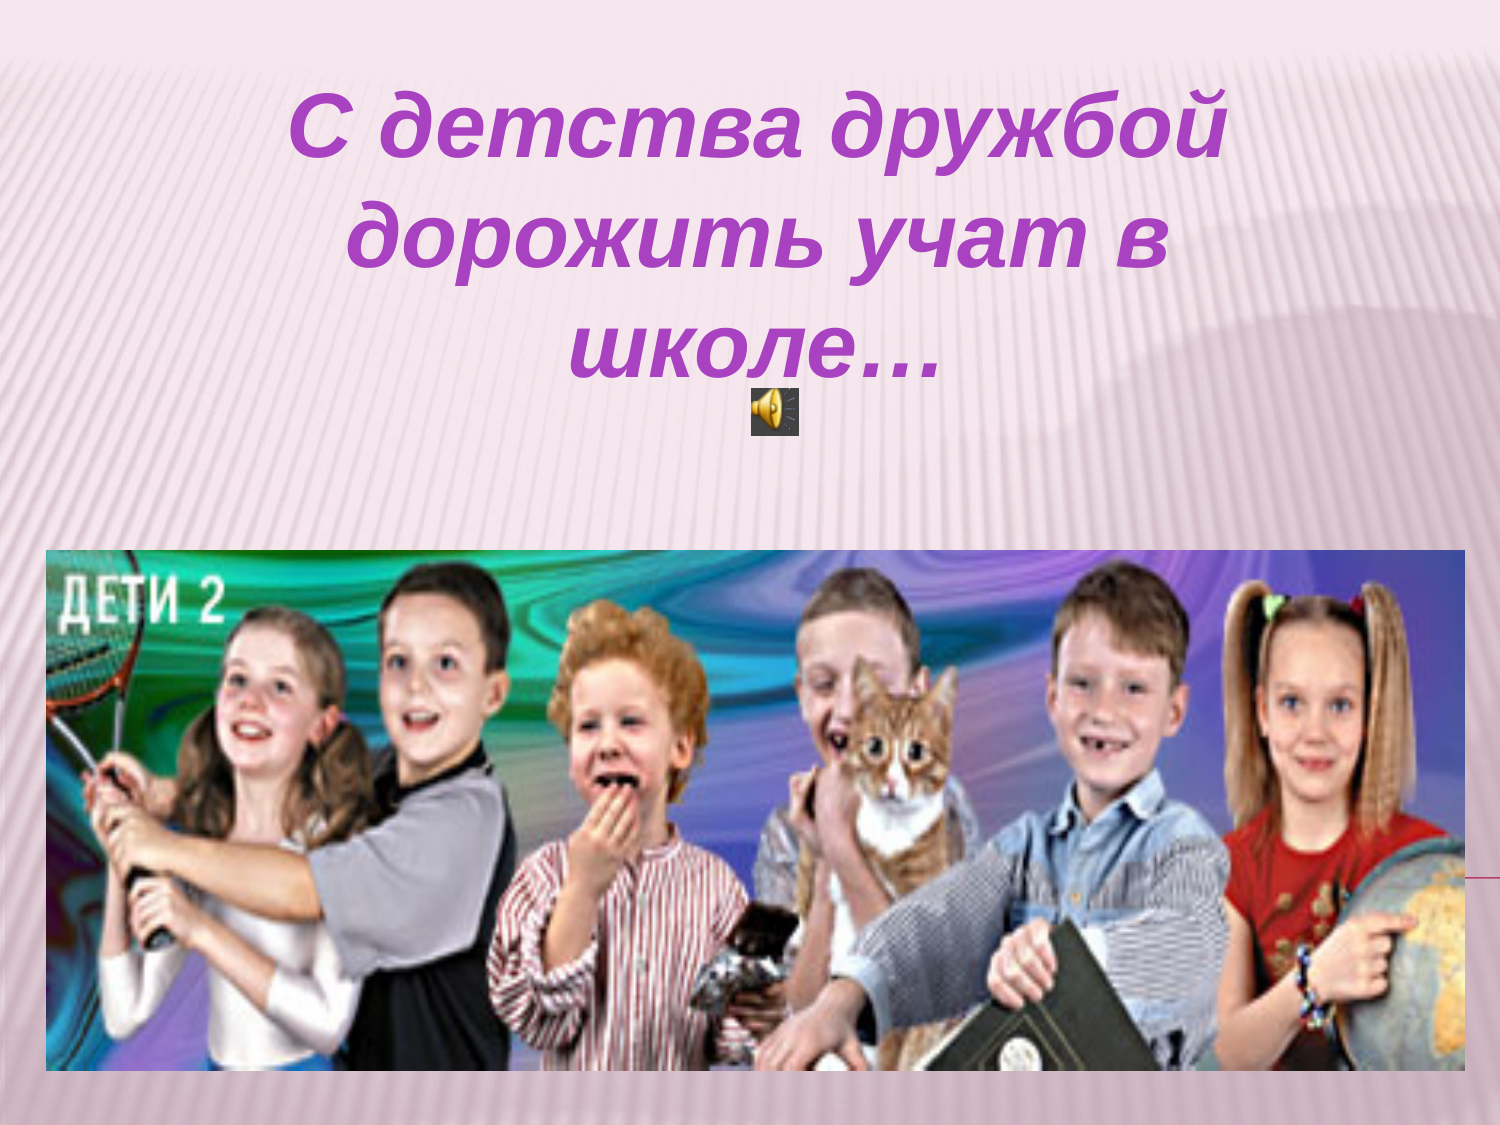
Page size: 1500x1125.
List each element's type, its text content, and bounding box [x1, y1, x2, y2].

text_box С детства дружбой дорожить учат в школе… [187, 58, 1330, 404]
picture [46, 550, 1466, 1071]
picture [749, 386, 801, 437]
